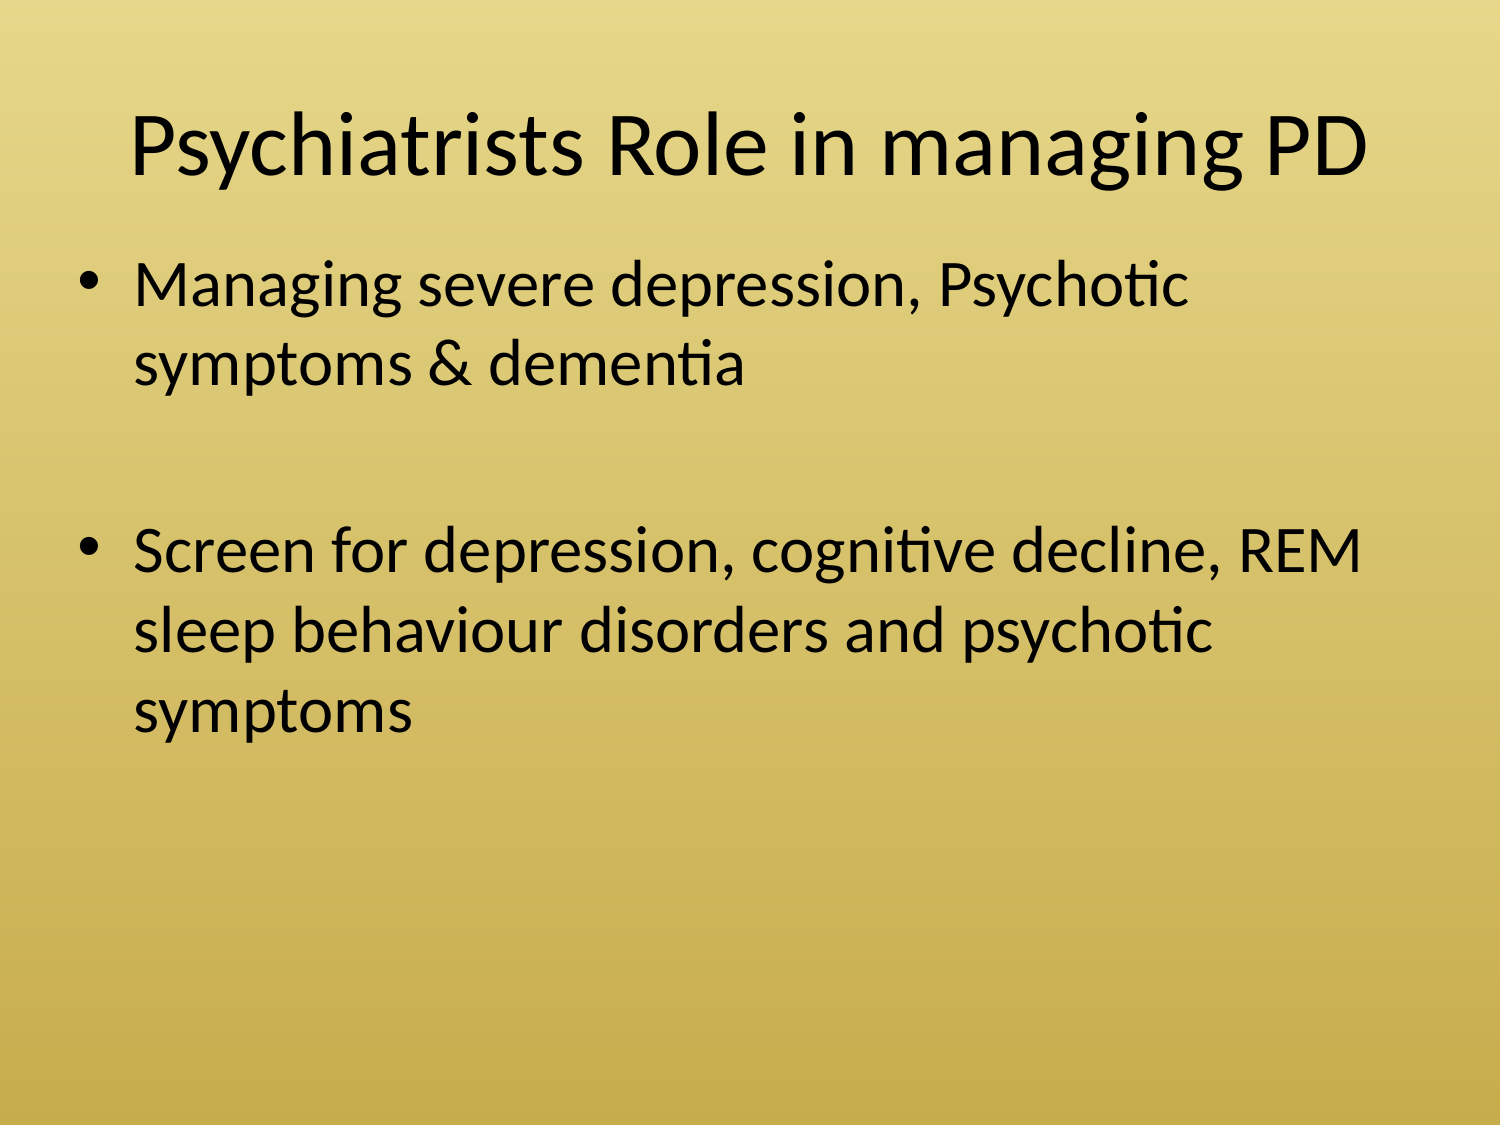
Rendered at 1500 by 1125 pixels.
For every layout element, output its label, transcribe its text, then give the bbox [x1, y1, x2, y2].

title Psychiatrists Role in managing PD [75, 45, 1425, 233]
list Managing severe depression, Psychotic symptoms & dementia Screen for depression, cognitive decline, REM sleep behaviour disorders and psychotic symptoms [62, 231, 1413, 975]
